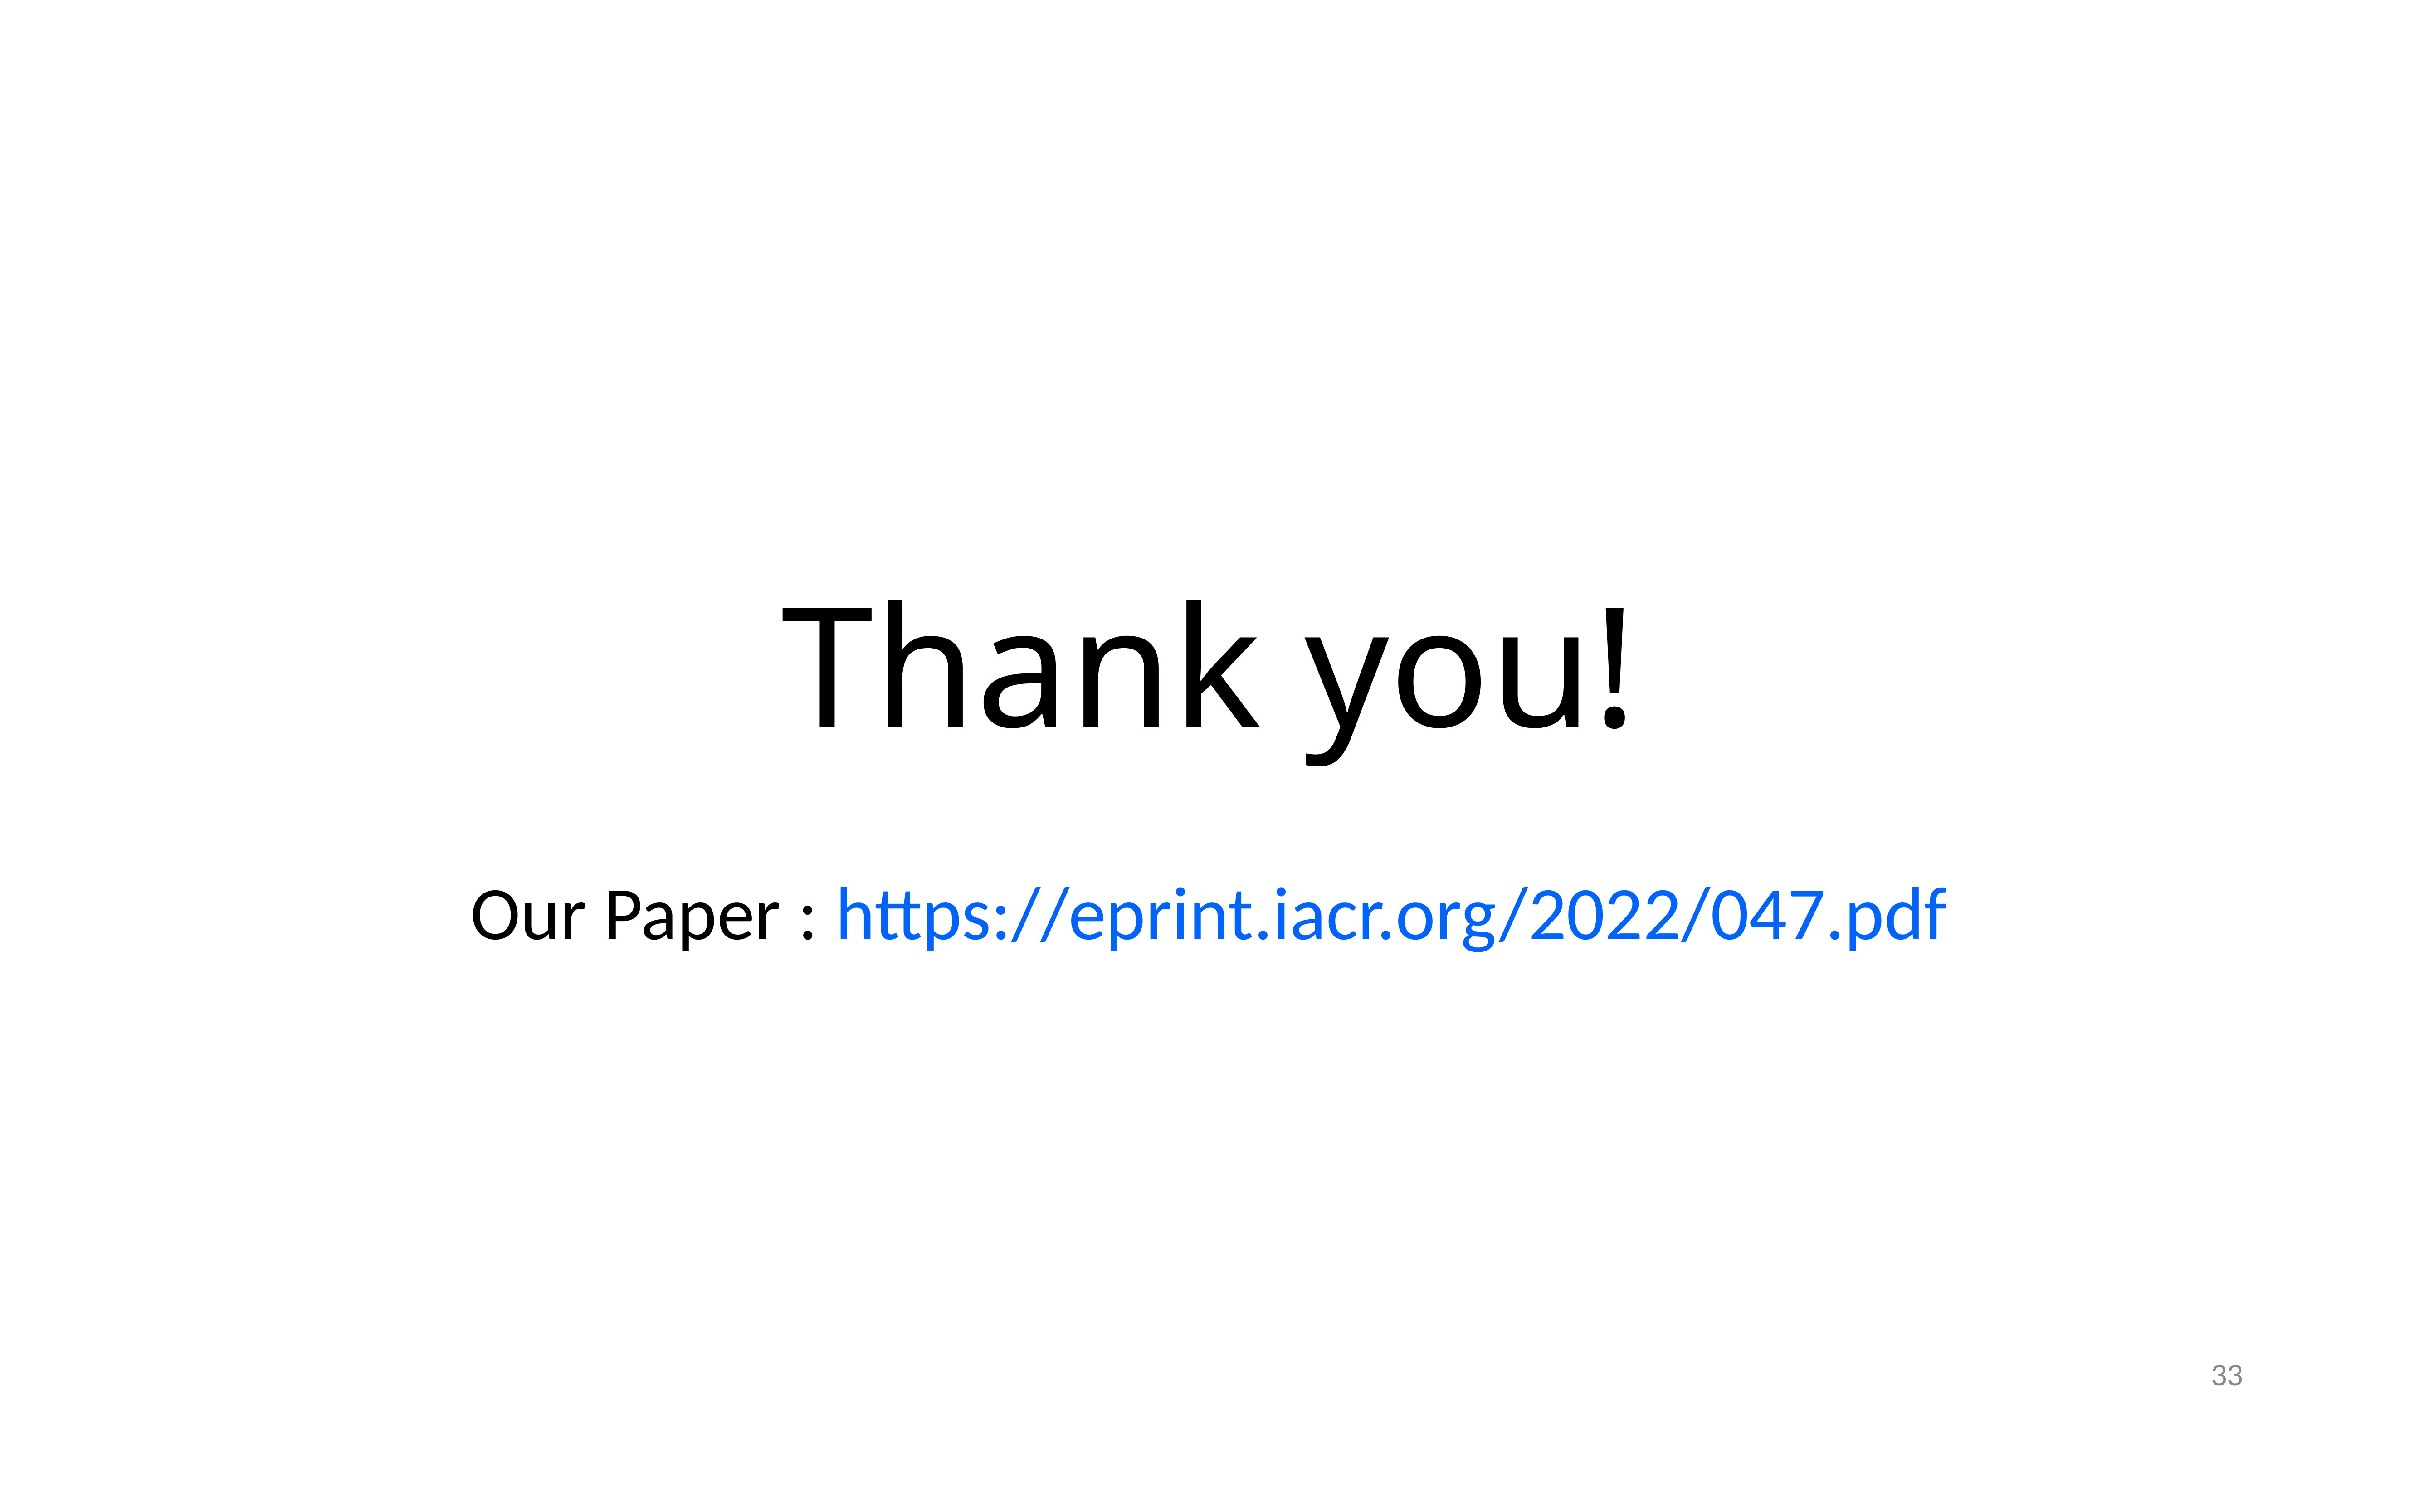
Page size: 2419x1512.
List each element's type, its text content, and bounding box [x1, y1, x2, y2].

slide_number 33 [2200, 1346, 2253, 1400]
text_box Our Paper : https://eprint.iacr.org/2022/047.pdf [461, 854, 1957, 964]
title Thank you! [302, 298, 2117, 773]
